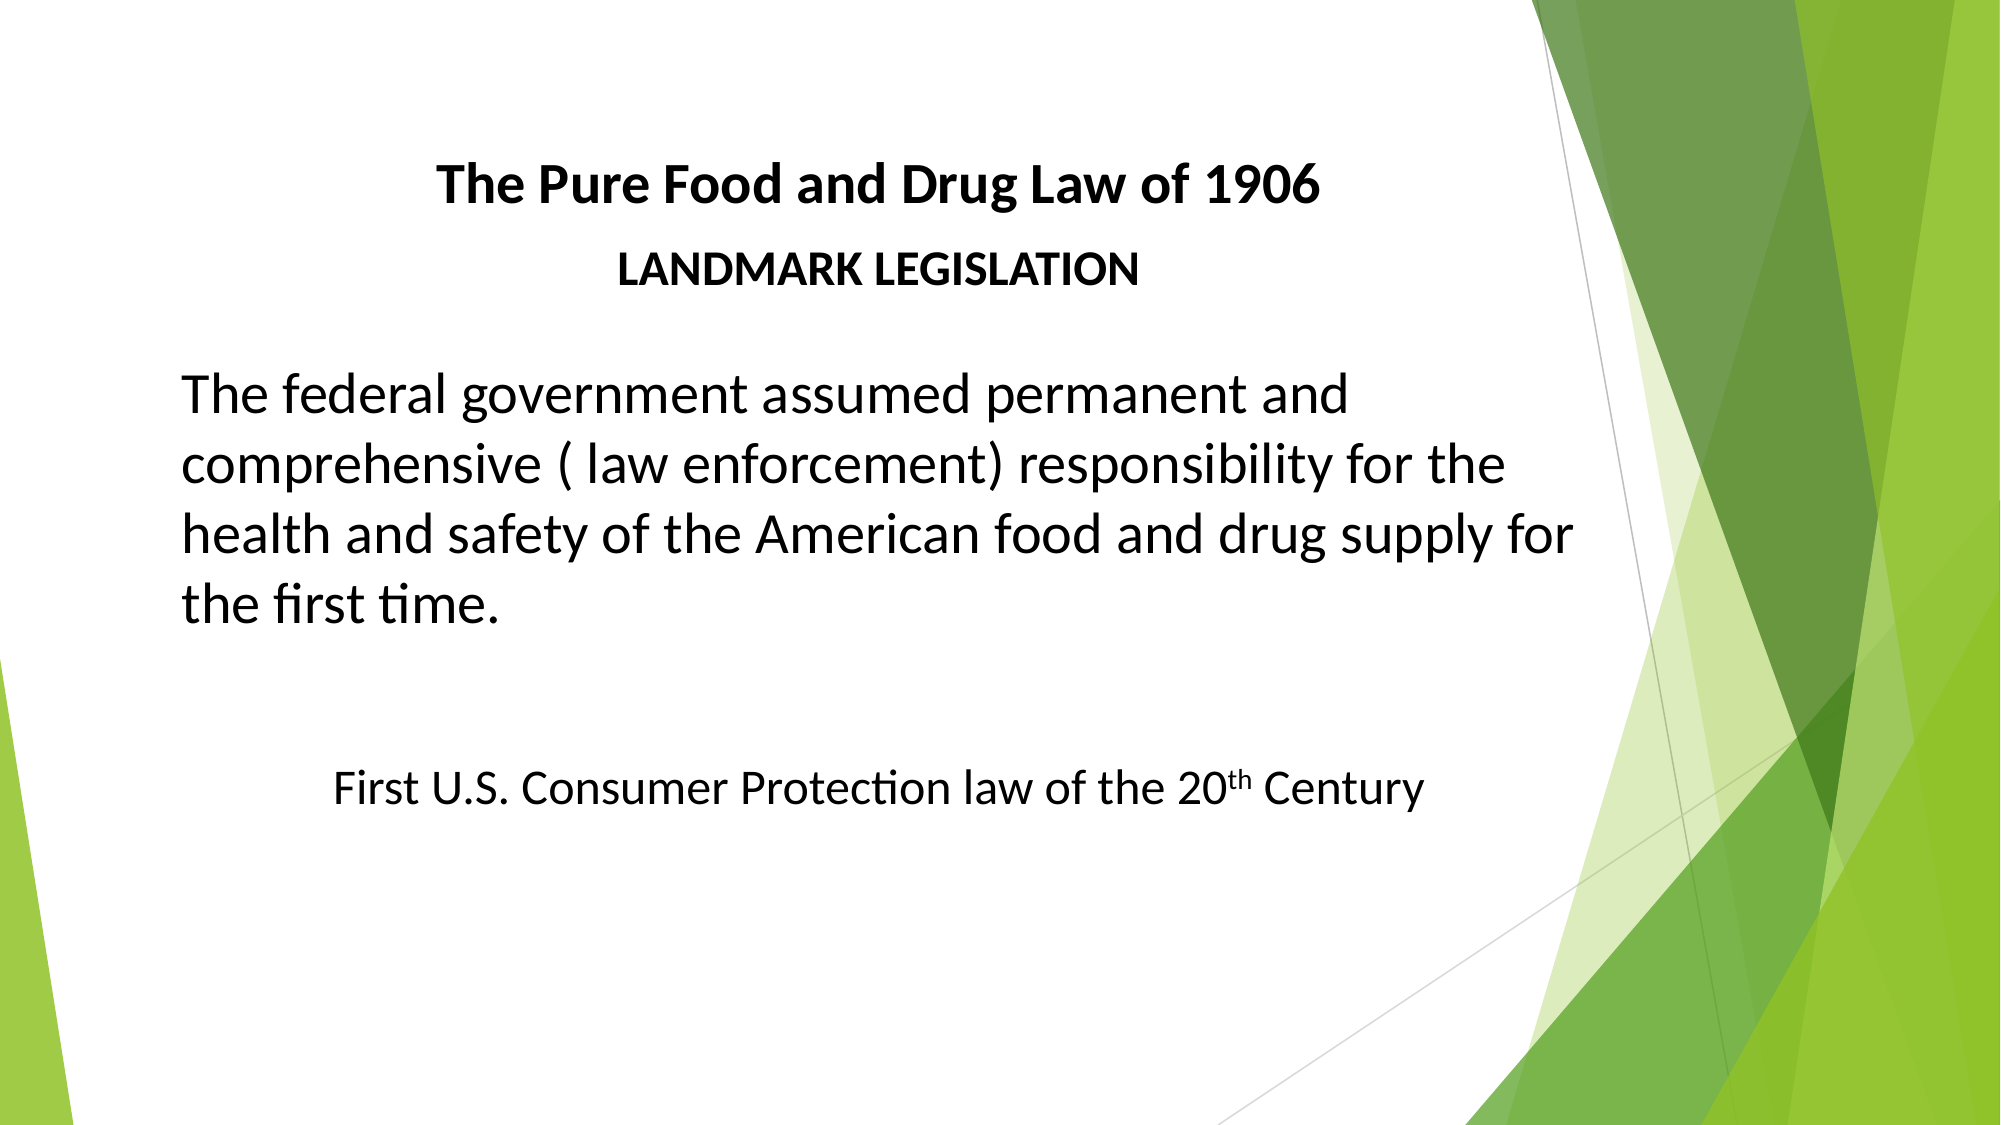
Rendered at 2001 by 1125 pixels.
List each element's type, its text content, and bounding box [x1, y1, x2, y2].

text_box The Pure Food and Drug Law of 1906 LANDMARK LEGISLATION The federal government assumed permanent and comprehensive ( law enforcement) responsibility for the health and safety of the American food and drug supply for the first time. First U.S. Consumer Protection law of the 20th Century [166, 137, 1592, 883]
